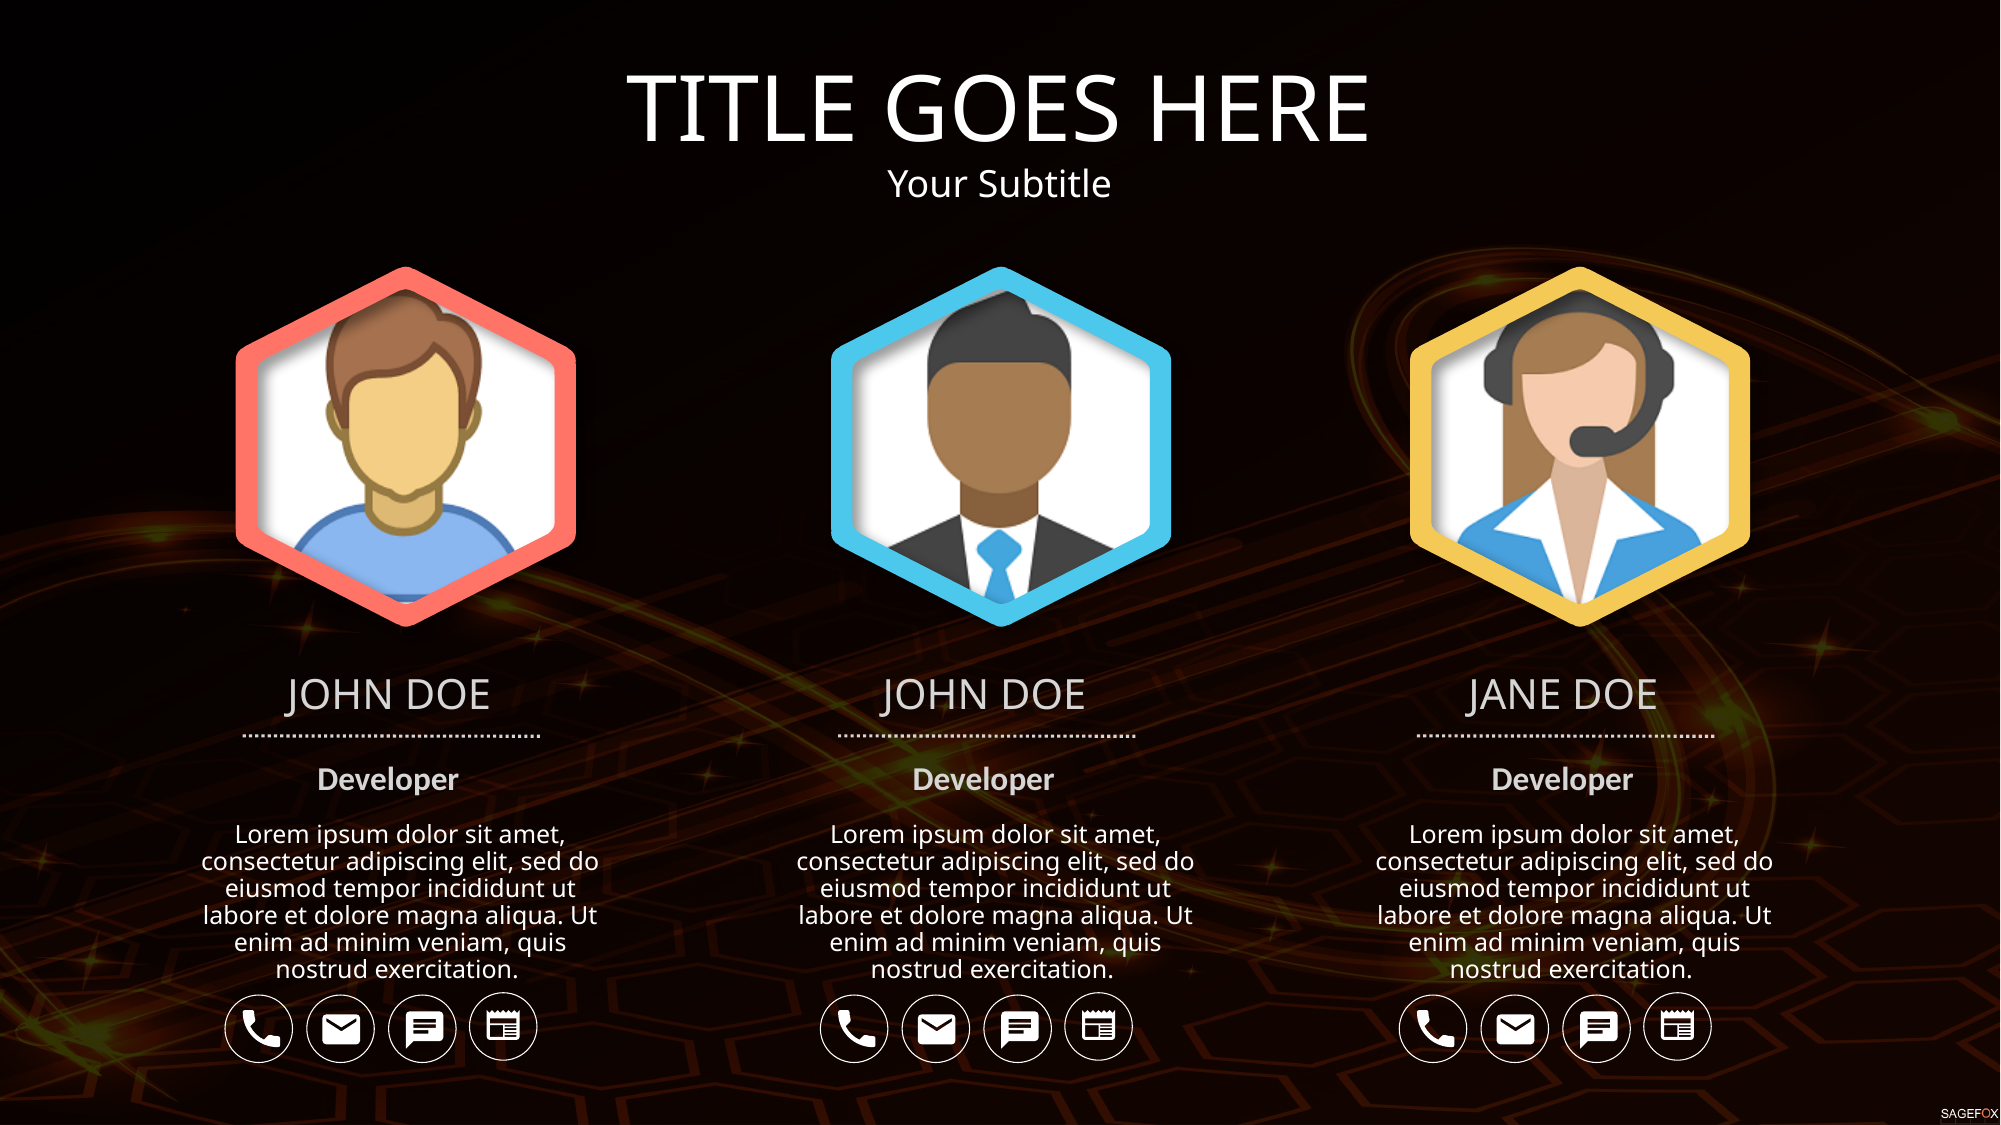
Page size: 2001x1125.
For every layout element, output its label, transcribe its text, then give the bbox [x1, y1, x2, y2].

text_box Lorem ipsum dolor sit amet, consectetur adipiscing elit, sed do eiusmod tempor incididunt ut labore et dolore magna aliqua. Ut enim ad minim veniam, quis nostrud exercitation. [1362, 822, 1787, 973]
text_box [1399, 992, 1712, 1063]
picture [0, 0, 2001, 1125]
text_box Lorem ipsum dolor sit amet, consectetur adipiscing elit, sed do eiusmod tempor incididunt ut labore et dolore magna aliqua. Ut enim ad minim veniam, quis nostrud exercitation. [783, 822, 1208, 973]
text_box TITLE GOES HERE Your Subtitle [548, 42, 1452, 212]
text_box JOHN DOE [235, 674, 543, 718]
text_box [821, 276, 1182, 617]
text_box JANE DOE [1410, 674, 1717, 718]
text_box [1399, 276, 1760, 617]
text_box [820, 992, 1133, 1063]
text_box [225, 276, 586, 617]
text_box Developer [1387, 758, 1738, 801]
text_box Developer [213, 758, 564, 801]
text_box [224, 992, 537, 1063]
text_box Lorem ipsum dolor sit amet, consectetur adipiscing elit, sed do eiusmod tempor incididunt ut labore et dolore magna aliqua. Ut enim ad minim veniam, quis nostrud exercitation. [188, 822, 613, 973]
text_box JOHN DOE [831, 674, 1138, 718]
text_box Developer [808, 758, 1159, 801]
